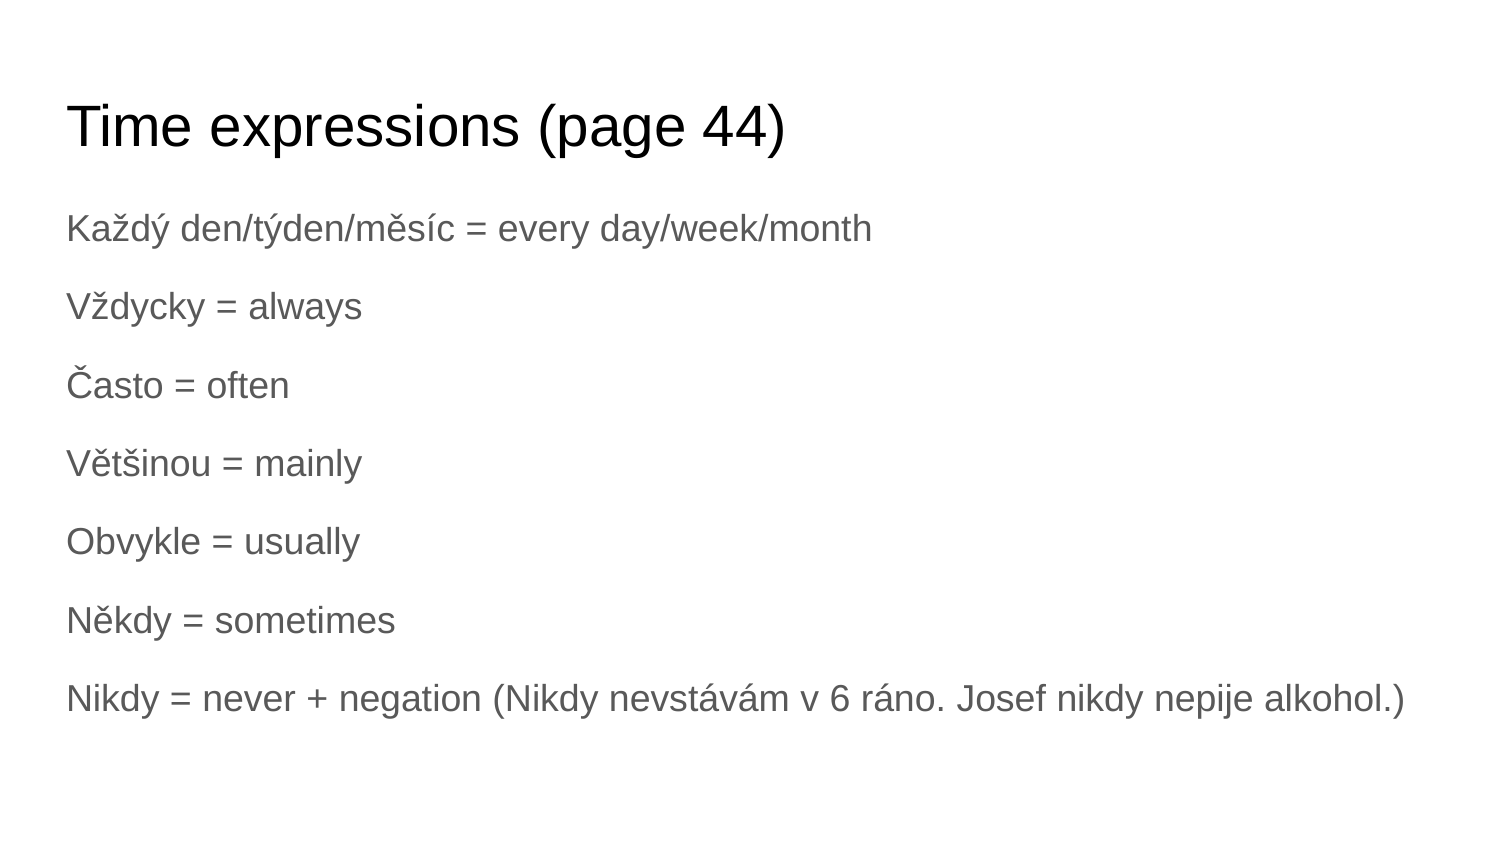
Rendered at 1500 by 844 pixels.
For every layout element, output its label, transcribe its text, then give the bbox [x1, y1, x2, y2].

title Time expressions (page 44) [51, 72, 1449, 167]
list Každý den/týden/měsíc = every day/week/month Vždycky = always Často = often Většinou = mainly Obvykle = usually Někdy = sometimes Nikdy = never + negation (Nikdy nevstávám v 6 ráno. Josef nikdy nepije alkohol.) [51, 189, 1449, 750]
